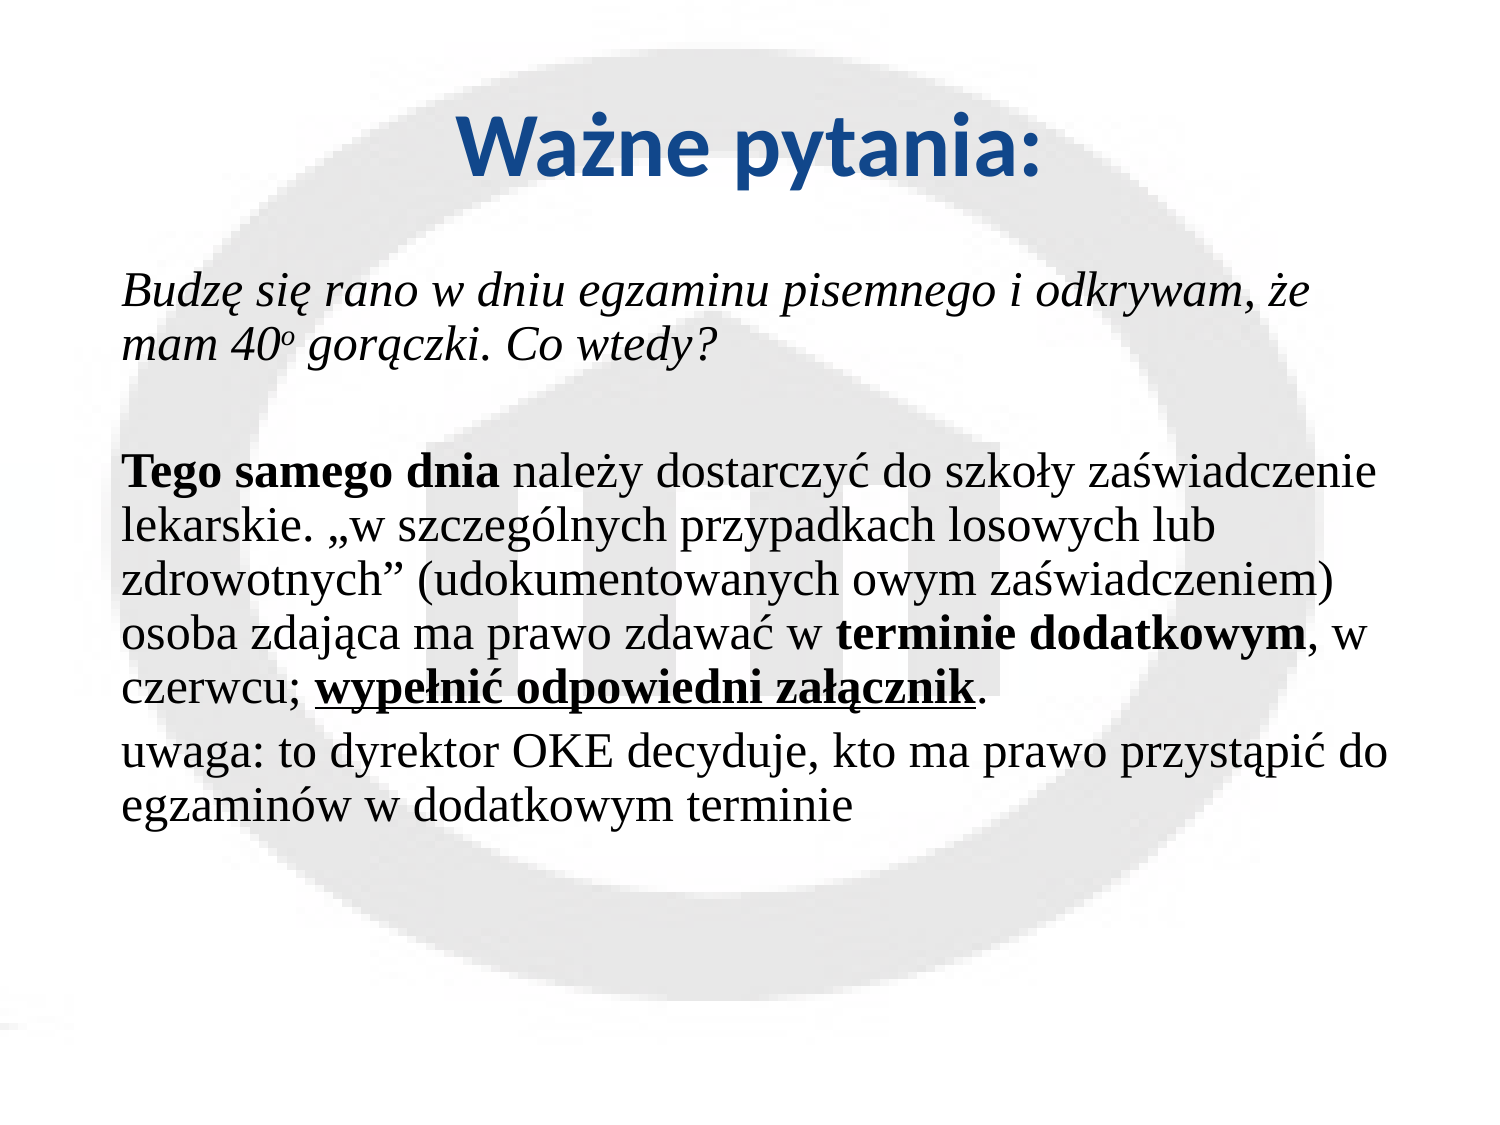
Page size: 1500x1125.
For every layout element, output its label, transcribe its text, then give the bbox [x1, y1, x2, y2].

list Budzę się rano w dniu egzaminu pisemnego i odkrywam, że mam 40o gorączki. Co wtedy? Tego samego dnia należy dostarczyć do szkoły zaświadczenie lekarskie. „w szczególnych przypadkach losowych lub zdrowotnych” (udokumentowanych owym zaświadczeniem) osoba zdająca ma prawo zdawać w terminie dodatkowym, w czerwcu; wypełnić odpowiedni załącznik. uwaga: to dyrektor OKE decyduje, kto ma prawo przystąpić do egzaminów w dodatkowym terminie [106, 255, 1406, 917]
title Ważne pytania: [112, 64, 1388, 215]
